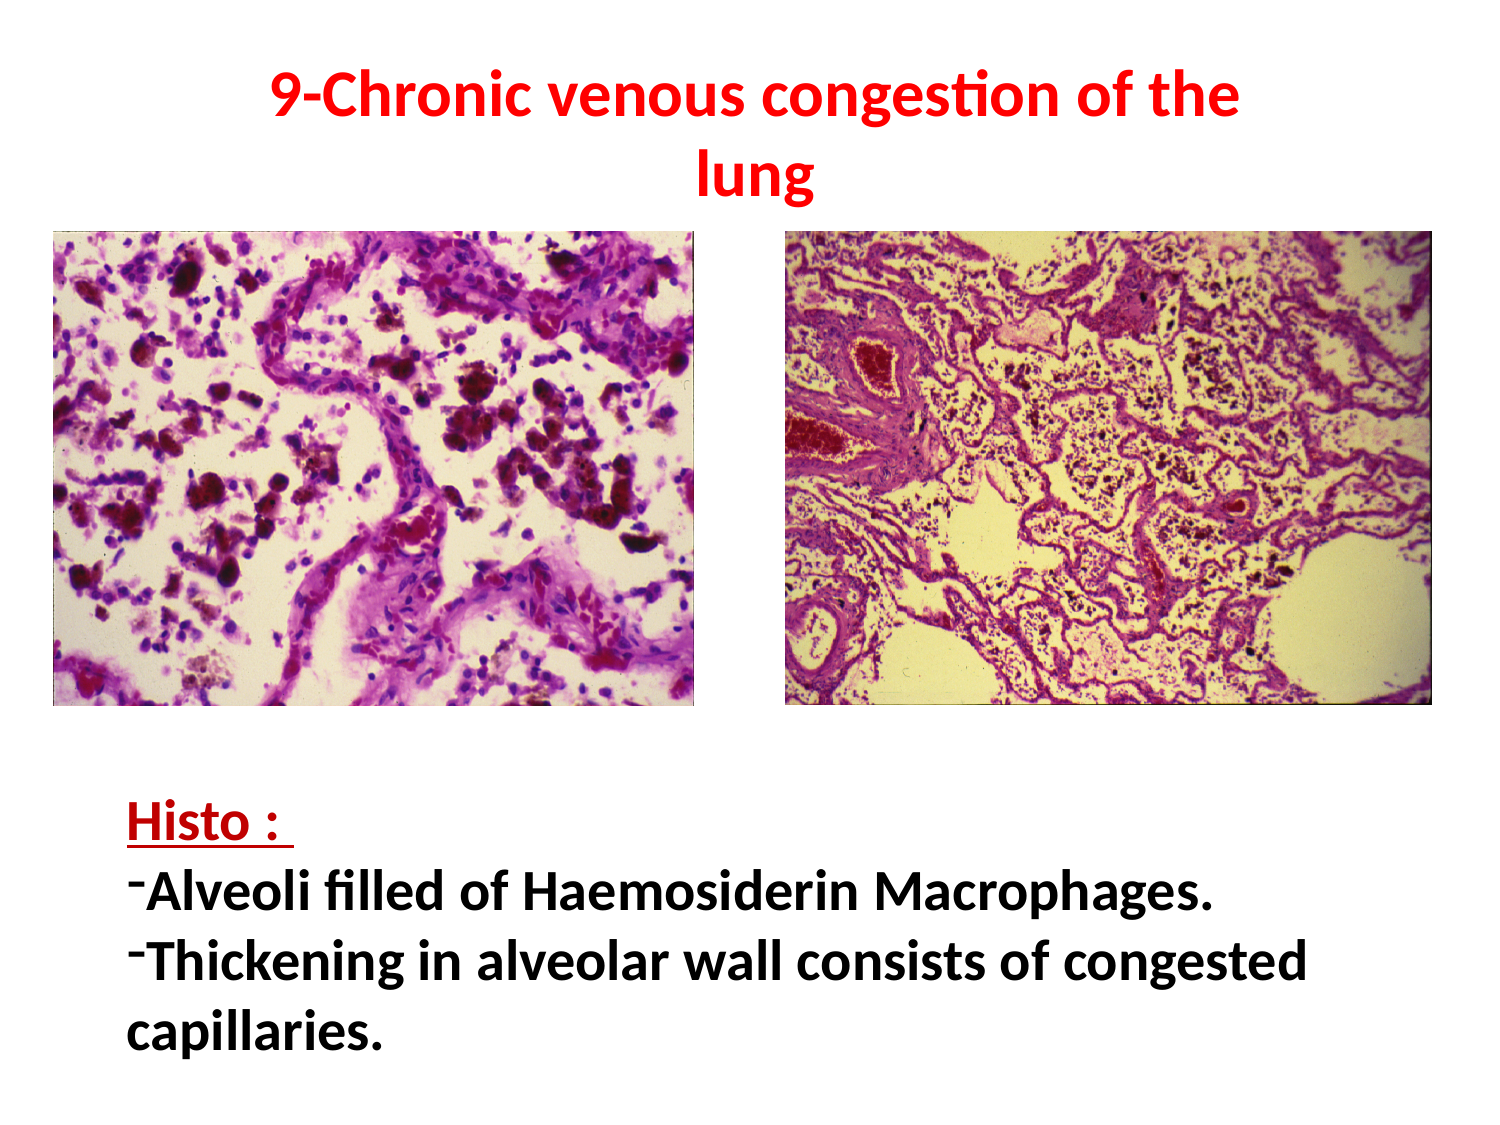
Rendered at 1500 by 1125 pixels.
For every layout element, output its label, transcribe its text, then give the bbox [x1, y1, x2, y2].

picture [52, 231, 694, 706]
text_box Histo : Alveoli filled of Haemosiderin Macrophages. Thickening in alveolar wall consists of congested capillaries. [112, 775, 1435, 1070]
picture [785, 231, 1432, 705]
subtitle 9-Chronic venous congestion of the lung [230, 42, 1281, 331]
